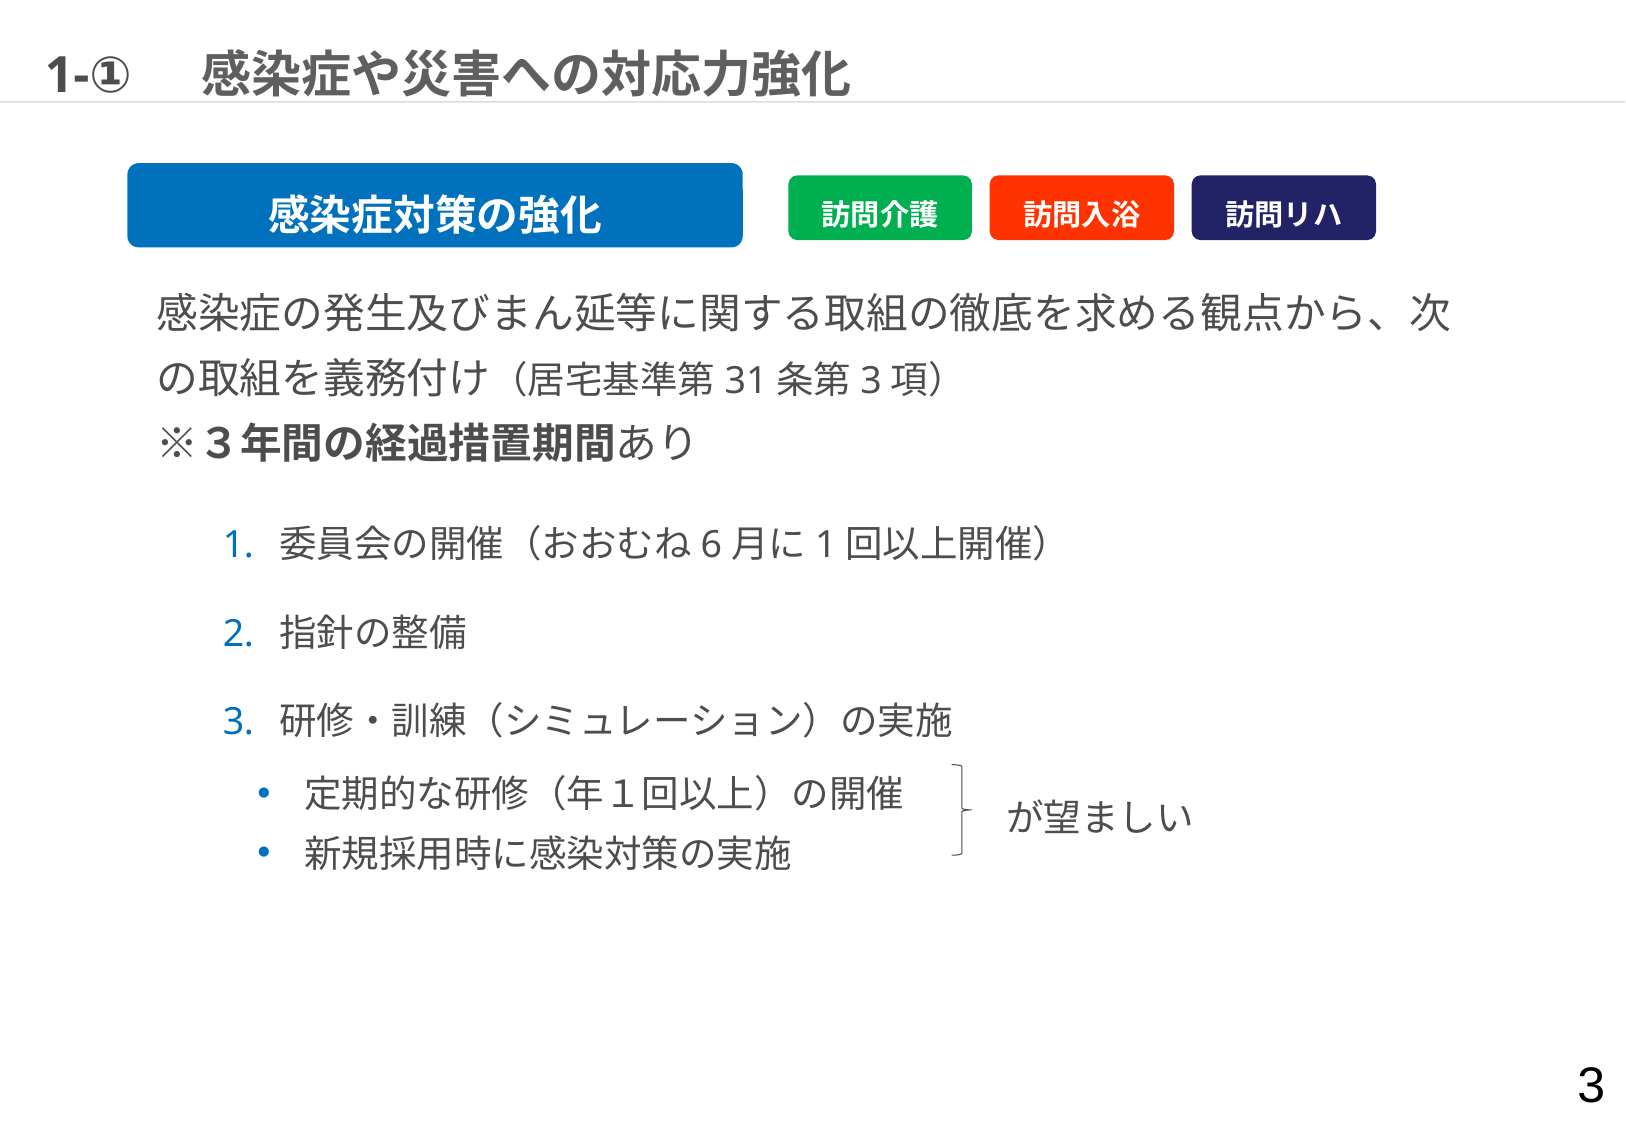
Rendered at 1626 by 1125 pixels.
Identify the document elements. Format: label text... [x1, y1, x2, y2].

text_box [951, 764, 972, 856]
text_box が望ましい [1006, 780, 1235, 839]
text_box 感染症対策の強化 [127, 163, 743, 248]
text_box 感染症の発生及びまん延等に関する取組の徹底を求める観点から、次の取組を義務付け（居宅基準第31条第3項） ※３年間の経過措置期間あり [156, 272, 1480, 512]
title 1-① 感染症や災害への対応力強化 [44, 31, 1534, 96]
slide_number 3 [1226, 1052, 1606, 1112]
text_box 定期的な研修（年１回以上）の開催 [257, 756, 939, 816]
text_box 新規採用時に感染対策の実施 [257, 816, 939, 875]
text_box 訪問入浴 [989, 175, 1175, 241]
text_box 訪問リハ [1191, 175, 1377, 241]
text_box 委員会の開催（おおむね6月に1回以上開催） 指針の整備 研修・訓練（シミュレーション）の実施 [222, 506, 1531, 743]
text_box 訪問介護 [788, 175, 972, 241]
